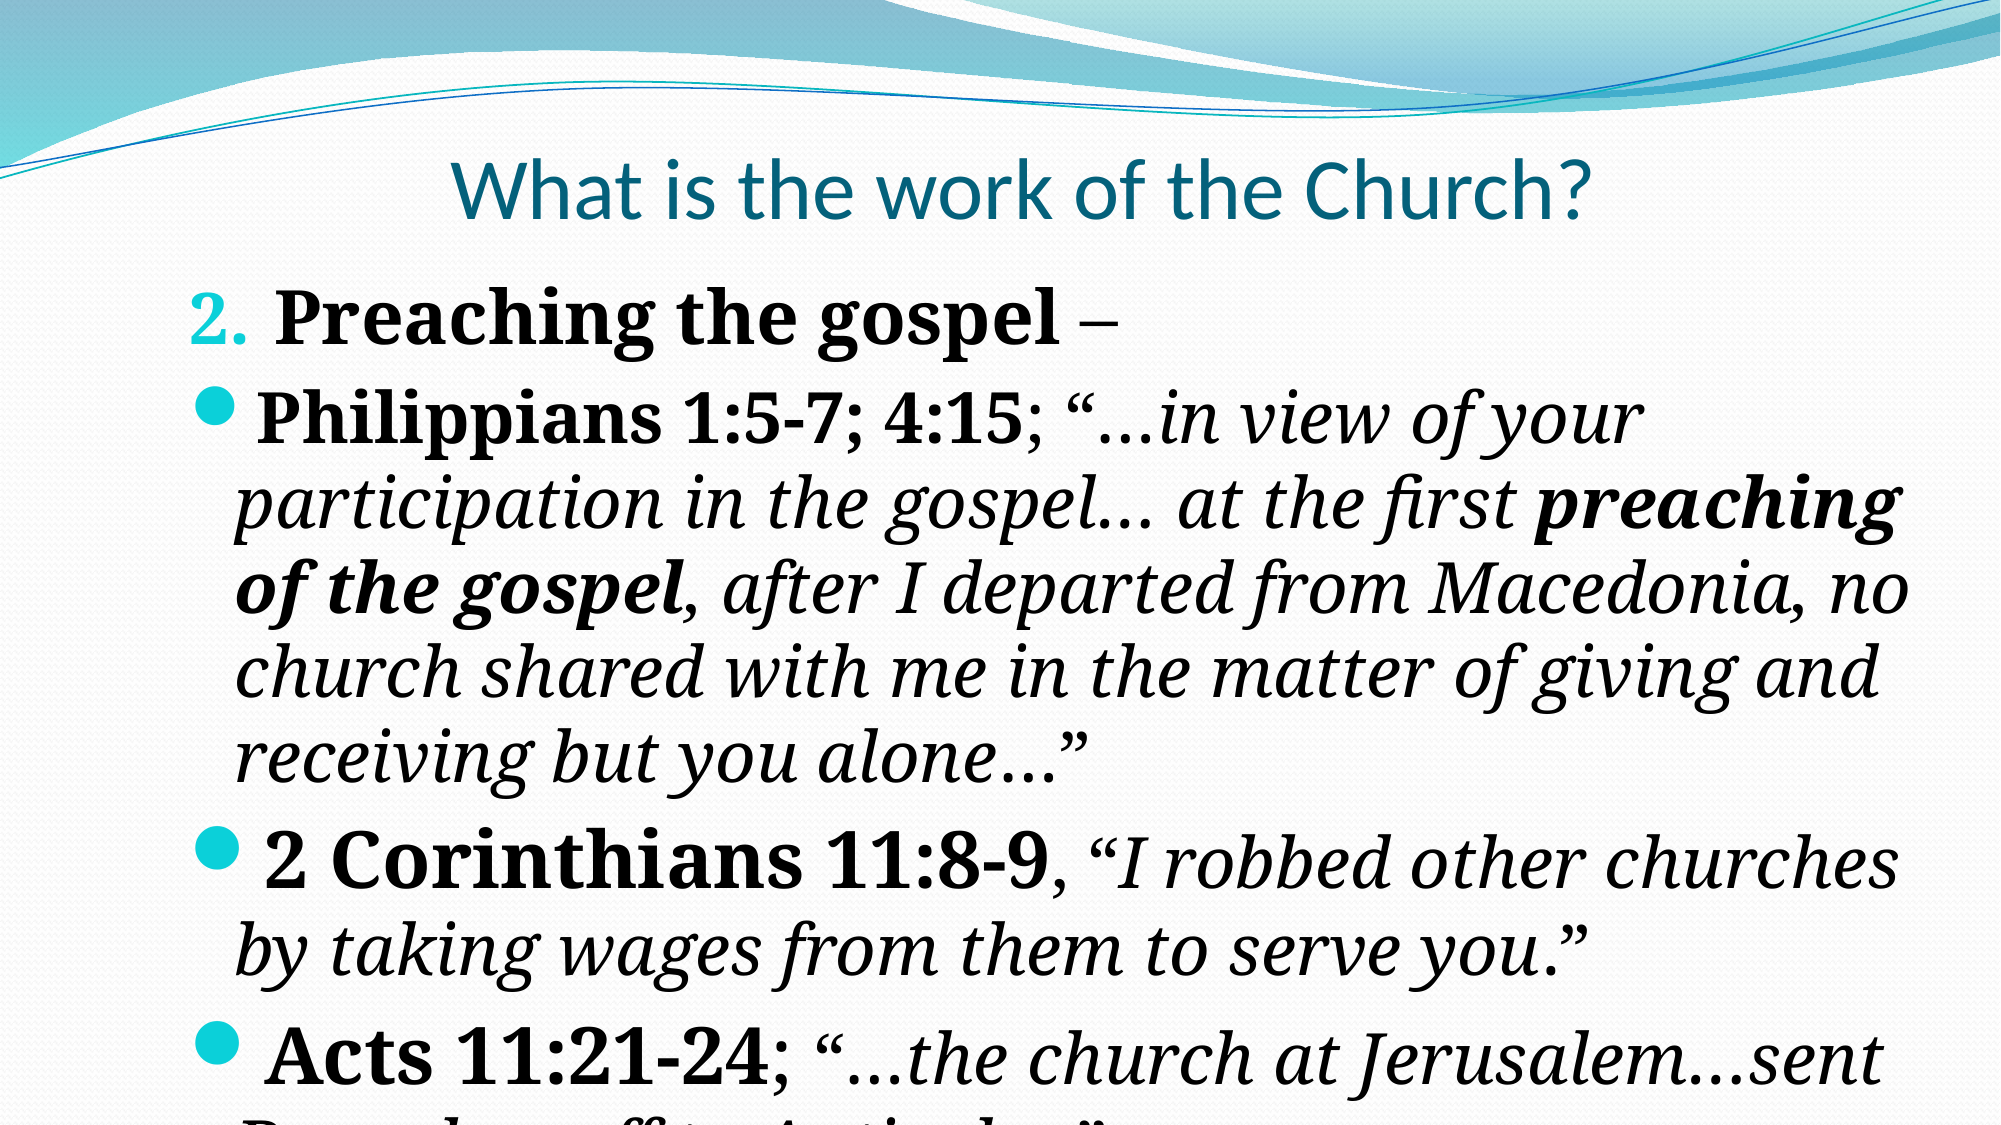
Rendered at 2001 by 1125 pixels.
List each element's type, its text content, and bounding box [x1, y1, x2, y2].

list Preaching the gospel – Philippians 1:5-7; 4:15; “…in view of your participation in the gospel… at the first preaching of the gospel, after I departed from Macedonia, no church shared with me in the matter of giving and receiving but you alone…” 2 Corinthians 11:8-9, “I robbed other churches by taking wages from them to serve you.” Acts 11:21-24; “…the church at Jerusalem…sent Barnabas off to Antioch…” [174, 262, 1975, 1075]
title What is the work of the Church? [450, 50, 1725, 238]
